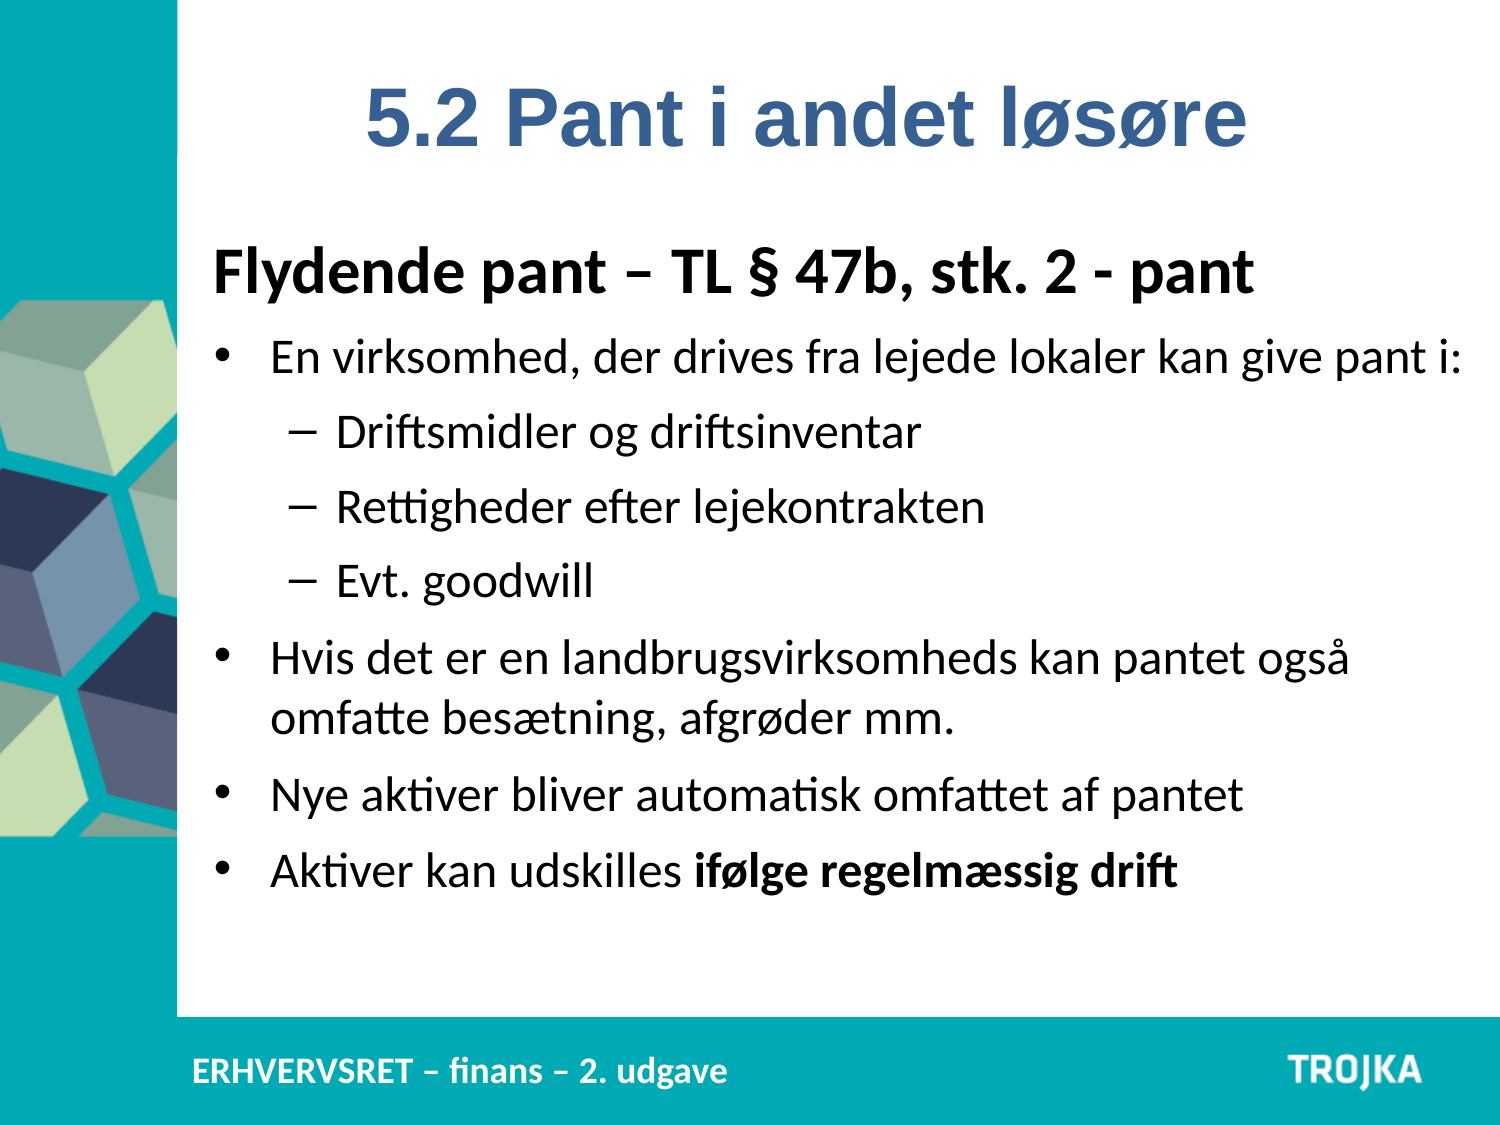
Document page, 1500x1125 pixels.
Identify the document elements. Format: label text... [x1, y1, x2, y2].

text_box 5.2 Pant i andet løsøre [132, 19, 1483, 207]
list Flydende pant – TL § 47b, stk. 2 - pant En virksomhed, der drives fra lejede lokaler kan give pant i: Driftsmidler og driftsinventar Rettigheder efter lejekontrakten Evt. goodwill Hvis det er en landbrugsvirksomheds kan pantet også omfatte besætning, afgrøder mm. Nye aktiver bliver automatisk omfattet af pantet Aktiver kan udskilles ifølge regelmæssig drift [198, 219, 1500, 963]
